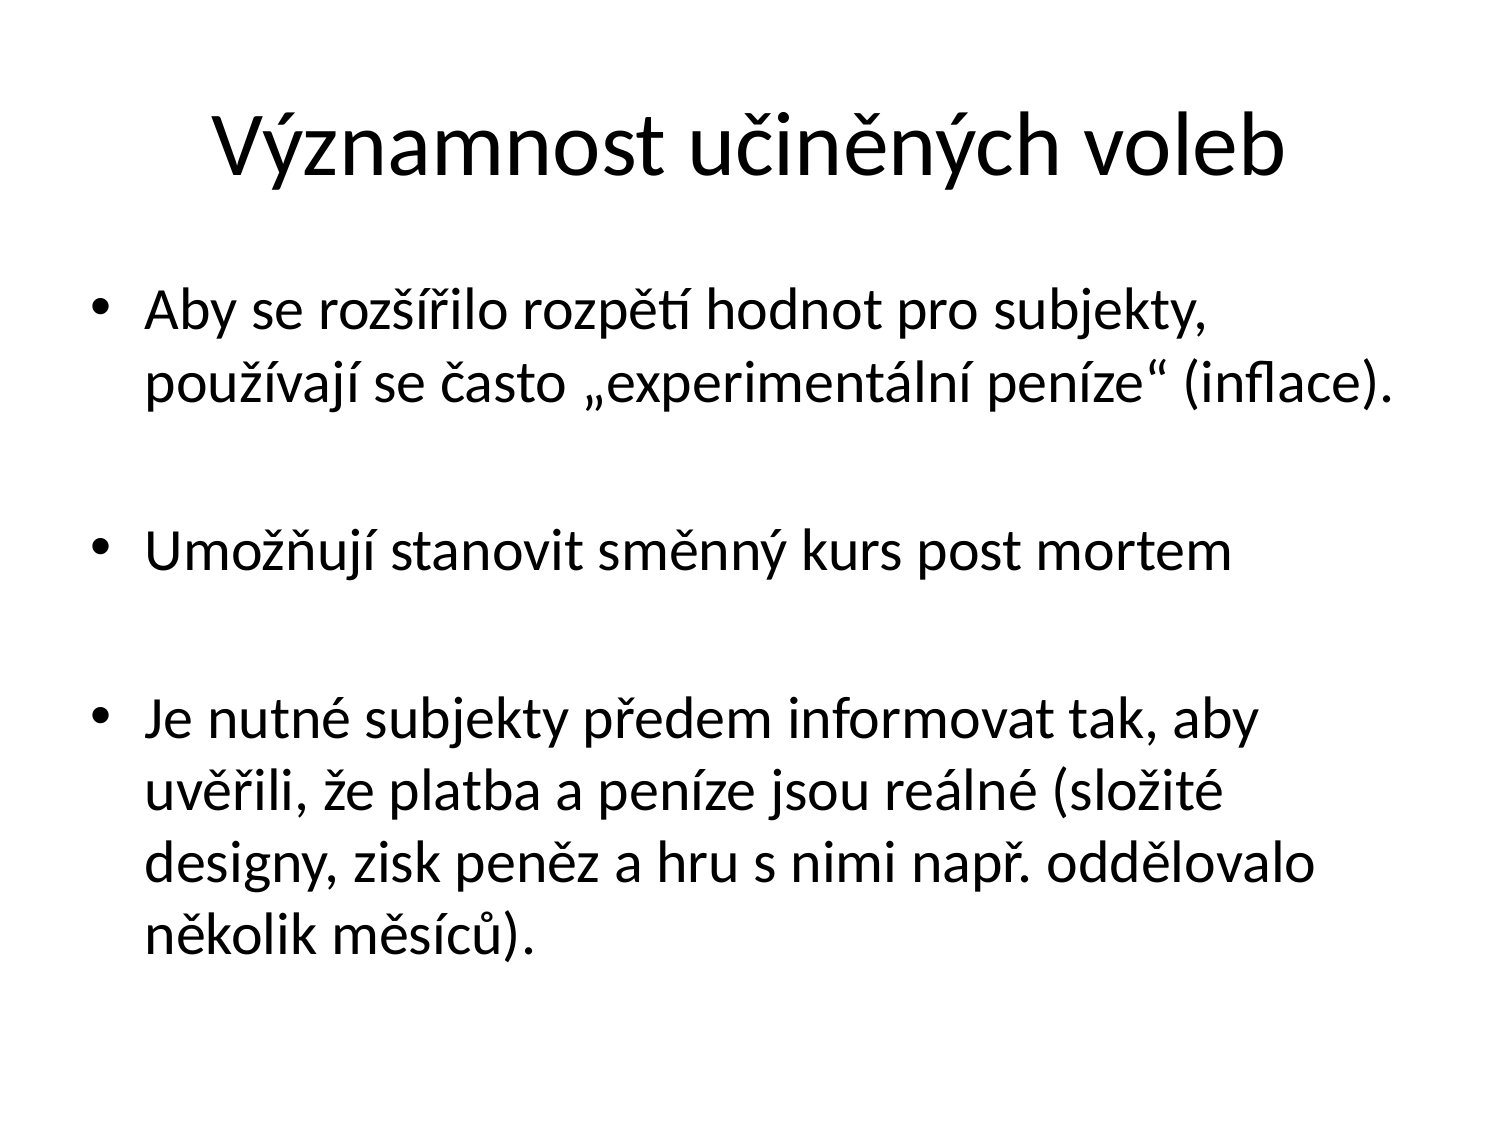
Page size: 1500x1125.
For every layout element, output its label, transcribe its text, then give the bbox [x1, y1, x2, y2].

title Významnost učiněných voleb [75, 45, 1425, 233]
list Aby se rozšířilo rozpětí hodnot pro subjekty, používají se často „experimentální peníze“ (inflace). Umožňují stanovit směnný kurs post mortem Je nutné subjekty předem informovat tak, aby uvěřili, že platba a peníze jsou reálné (složité designy, zisk peněz a hru s nimi např. oddělovalo několik měsíců). [75, 262, 1425, 1005]
